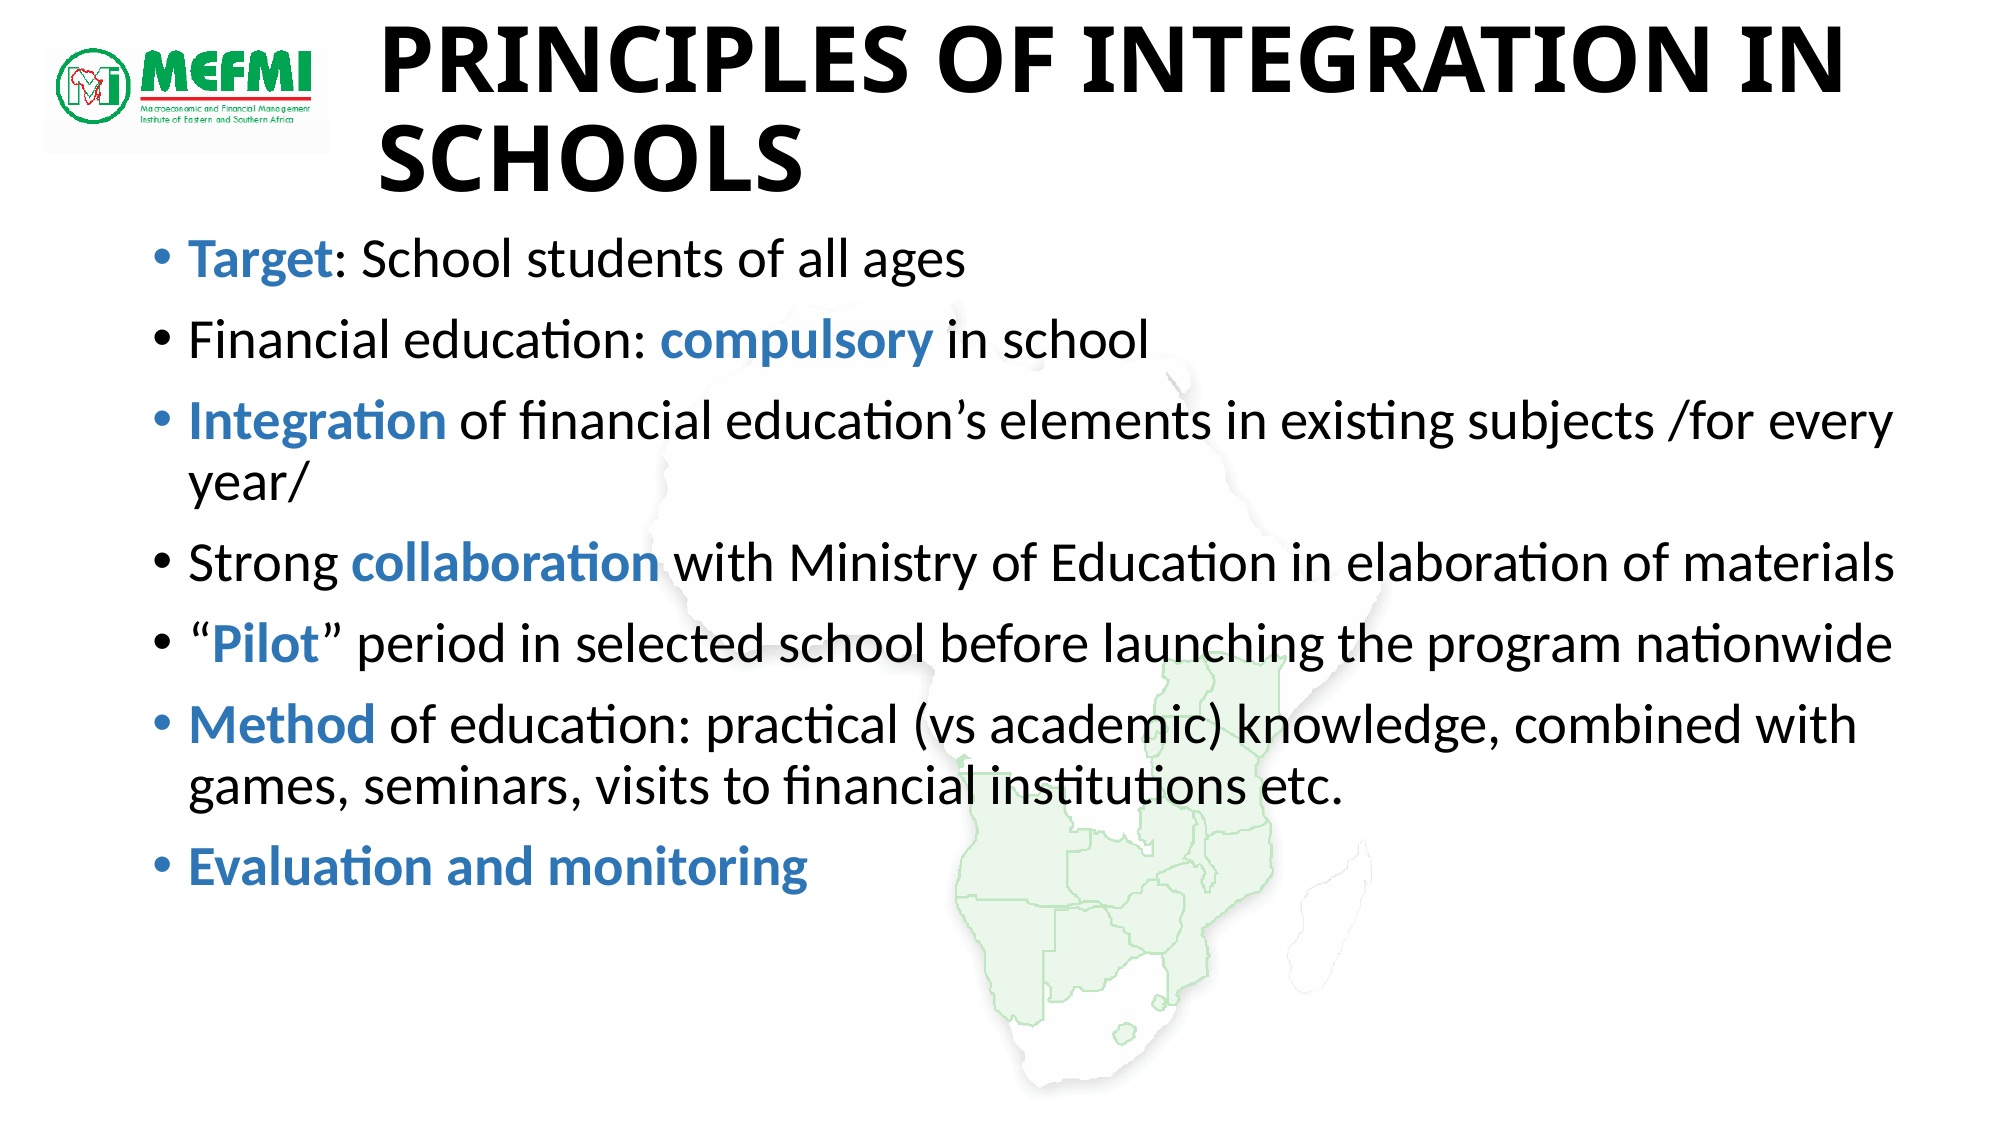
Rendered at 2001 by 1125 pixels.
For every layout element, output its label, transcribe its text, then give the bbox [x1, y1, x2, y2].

picture [639, 1014, 1396, 1103]
title PRINCIPLES OF INTEGRATION IN SCHOOLS [362, 3, 1914, 220]
picture [44, 21, 329, 154]
list Target: School students of all ages Financial education: compulsory in school Integration of financial education’s elements in existing subjects /for every year/ Strong collaboration with Ministry of Education in elaboration of materials “Pilot” period in selected school before launching the program nationwide Method of education: practical (vs academic) knowledge, combined with games, seminars, visits to financial institutions etc. Evaluation and monitoring [137, 220, 1914, 1014]
